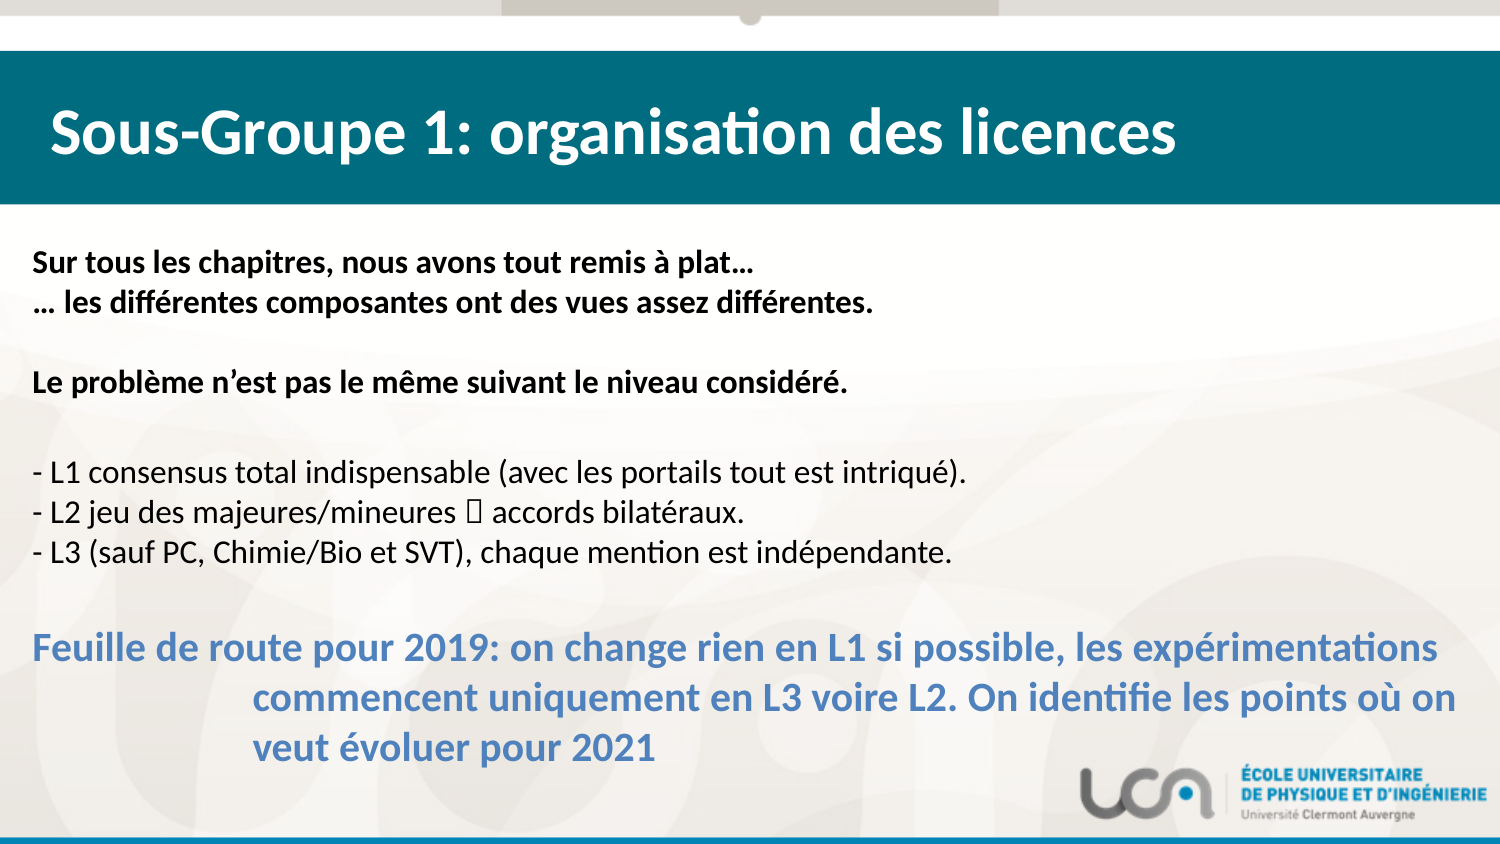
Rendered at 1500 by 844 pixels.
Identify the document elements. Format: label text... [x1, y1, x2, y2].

picture [0, 206, 1500, 837]
text_box Sur tous les chapitres, nous avons tout remis à plat… … les différentes composantes ont des vues assez différentes. Le problème n’est pas le même suivant le niveau considéré. - L1 consensus total indispensable (avec les portails tout est intriqué). - L2 jeu des majeures/mineures  accords bilatéraux. - L3 (sauf PC, Chimie/Bio et SVT), chaque mention est indépendante. Feuille de route pour 2019: on change rien en L1 si possible, les expérimentations commencent uniquement en L3 voire L2. On identifie les points où on veut évoluer pour 2021 [17, 232, 1483, 778]
picture [0, 0, 1500, 49]
text_box Sous-Groupe 1: organisation des licences [0, 49, 1500, 206]
